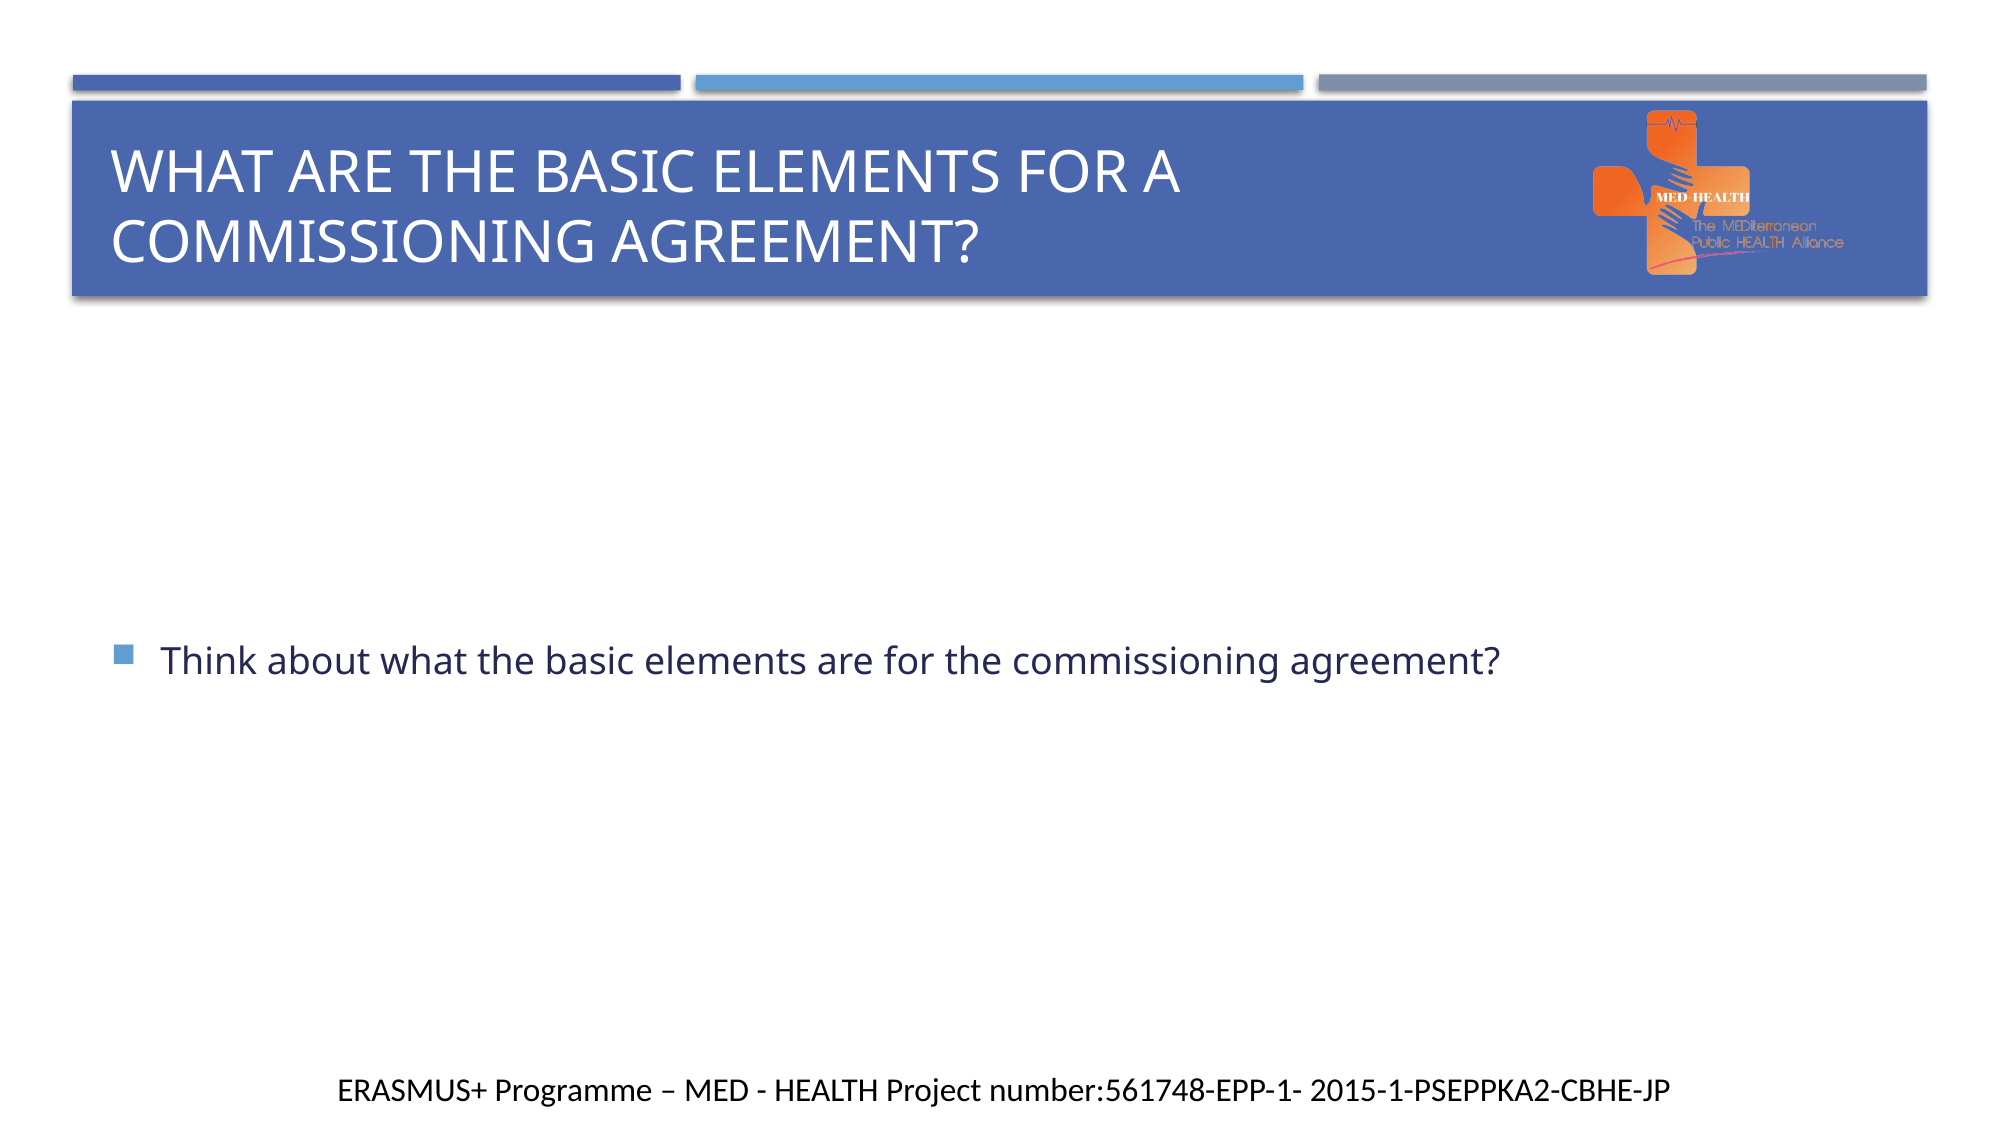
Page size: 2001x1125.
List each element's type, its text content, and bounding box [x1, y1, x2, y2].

picture [1592, 109, 1846, 115]
title What are the basic elements for a commissioning agreement? [95, 115, 1905, 282]
list Think about what the basic elements are for the commissioning agreement? [95, 357, 1905, 962]
